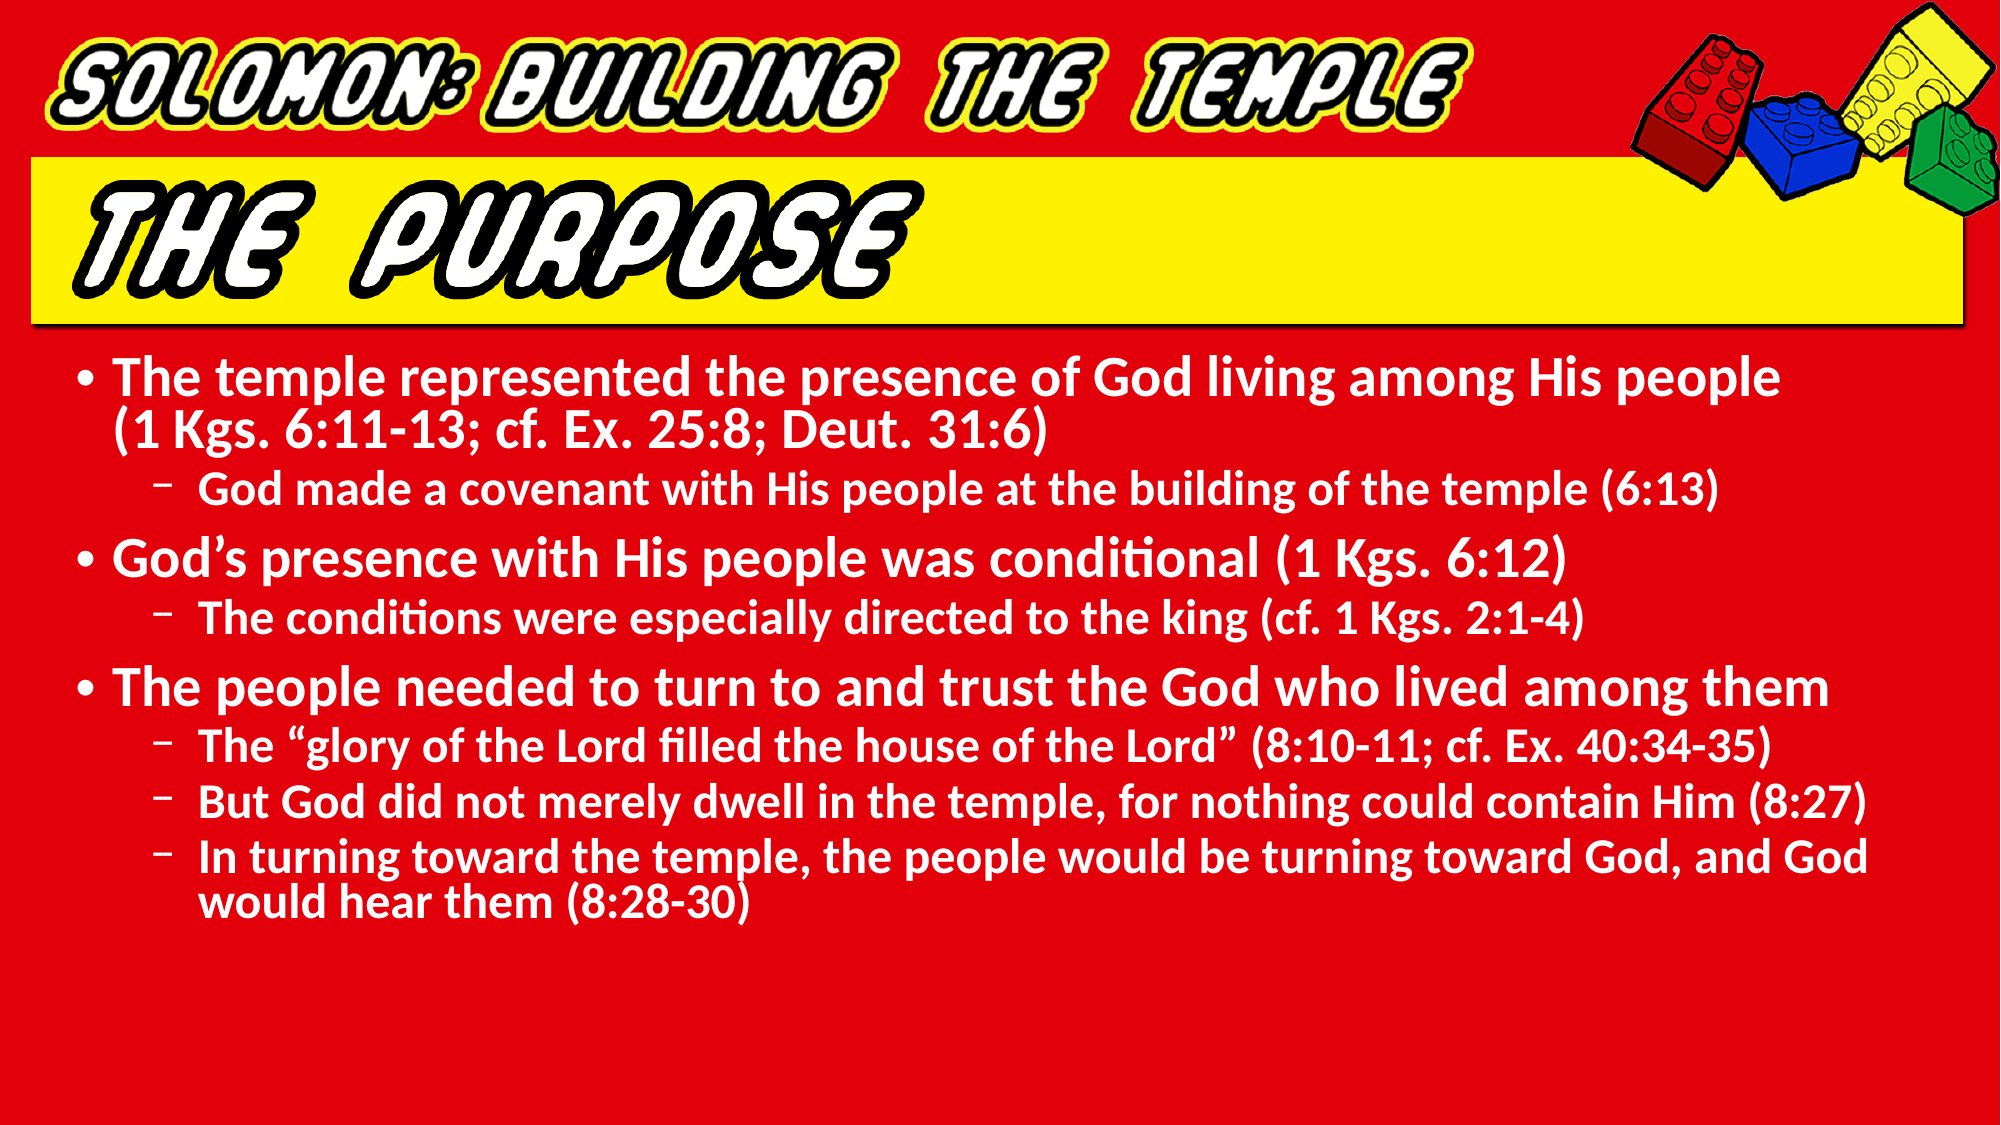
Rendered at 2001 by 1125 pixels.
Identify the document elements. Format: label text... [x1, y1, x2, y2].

list The temple represented the presence of God living among His people (1 Kgs. 6:11-13; cf. Ex. 25:8; Deut. 31:6) God made a covenant with His people at the building of the temple (6:13) God’s presence with His people was conditional (1 Kgs. 6:12) The conditions were especially directed to the king (cf. 1 Kgs. 2:1-4) The people needed to turn to and trust the God who lived among them The “glory of the Lord filled the house of the Lord” (8:10-11; cf. Ex. 40:34-35) But God did not merely dwell in the temple, for nothing could contain Him (8:27) In turning toward the temple, the people would be turning toward God, and God would hear them (8:28-30) [60, 346, 1977, 1125]
picture [0, 0, 2000, 1125]
